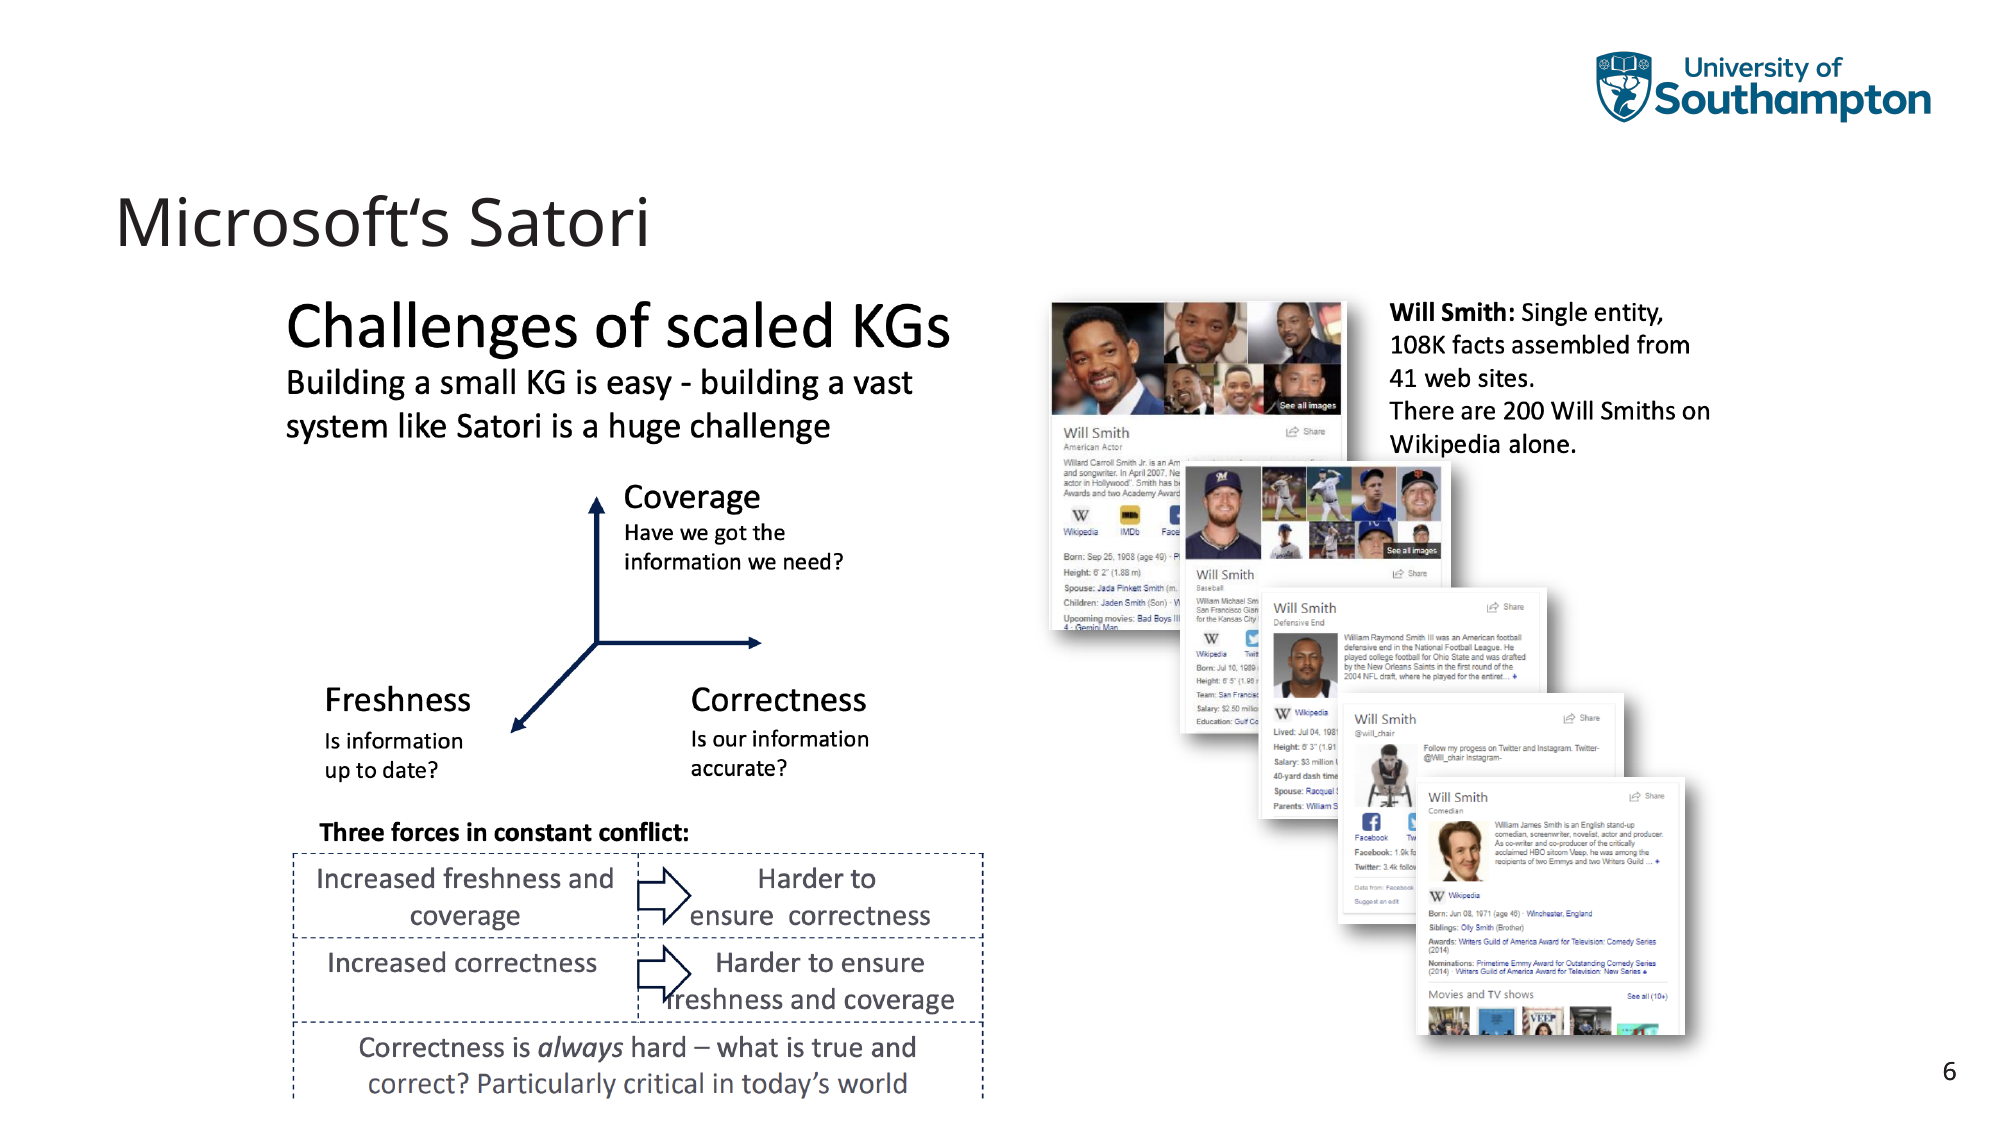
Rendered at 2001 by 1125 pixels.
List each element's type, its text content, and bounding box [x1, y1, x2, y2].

picture [1730, 97, 1736, 113]
picture [279, 267, 1721, 1124]
title Microsoft‘s Satori [102, 113, 1898, 268]
picture [1600, 80, 1617, 111]
picture [1758, 97, 1766, 113]
picture [1823, 97, 1830, 113]
picture [1527, 0, 2000, 220]
picture [1808, 97, 1815, 113]
picture [1847, 97, 1857, 108]
picture [1689, 97, 1698, 108]
picture [1626, 78, 1648, 111]
picture [1607, 76, 1624, 88]
slide_number 6 [1897, 1046, 1969, 1094]
picture [1626, 76, 1636, 88]
picture [1782, 97, 1791, 108]
picture [1890, 97, 1900, 108]
